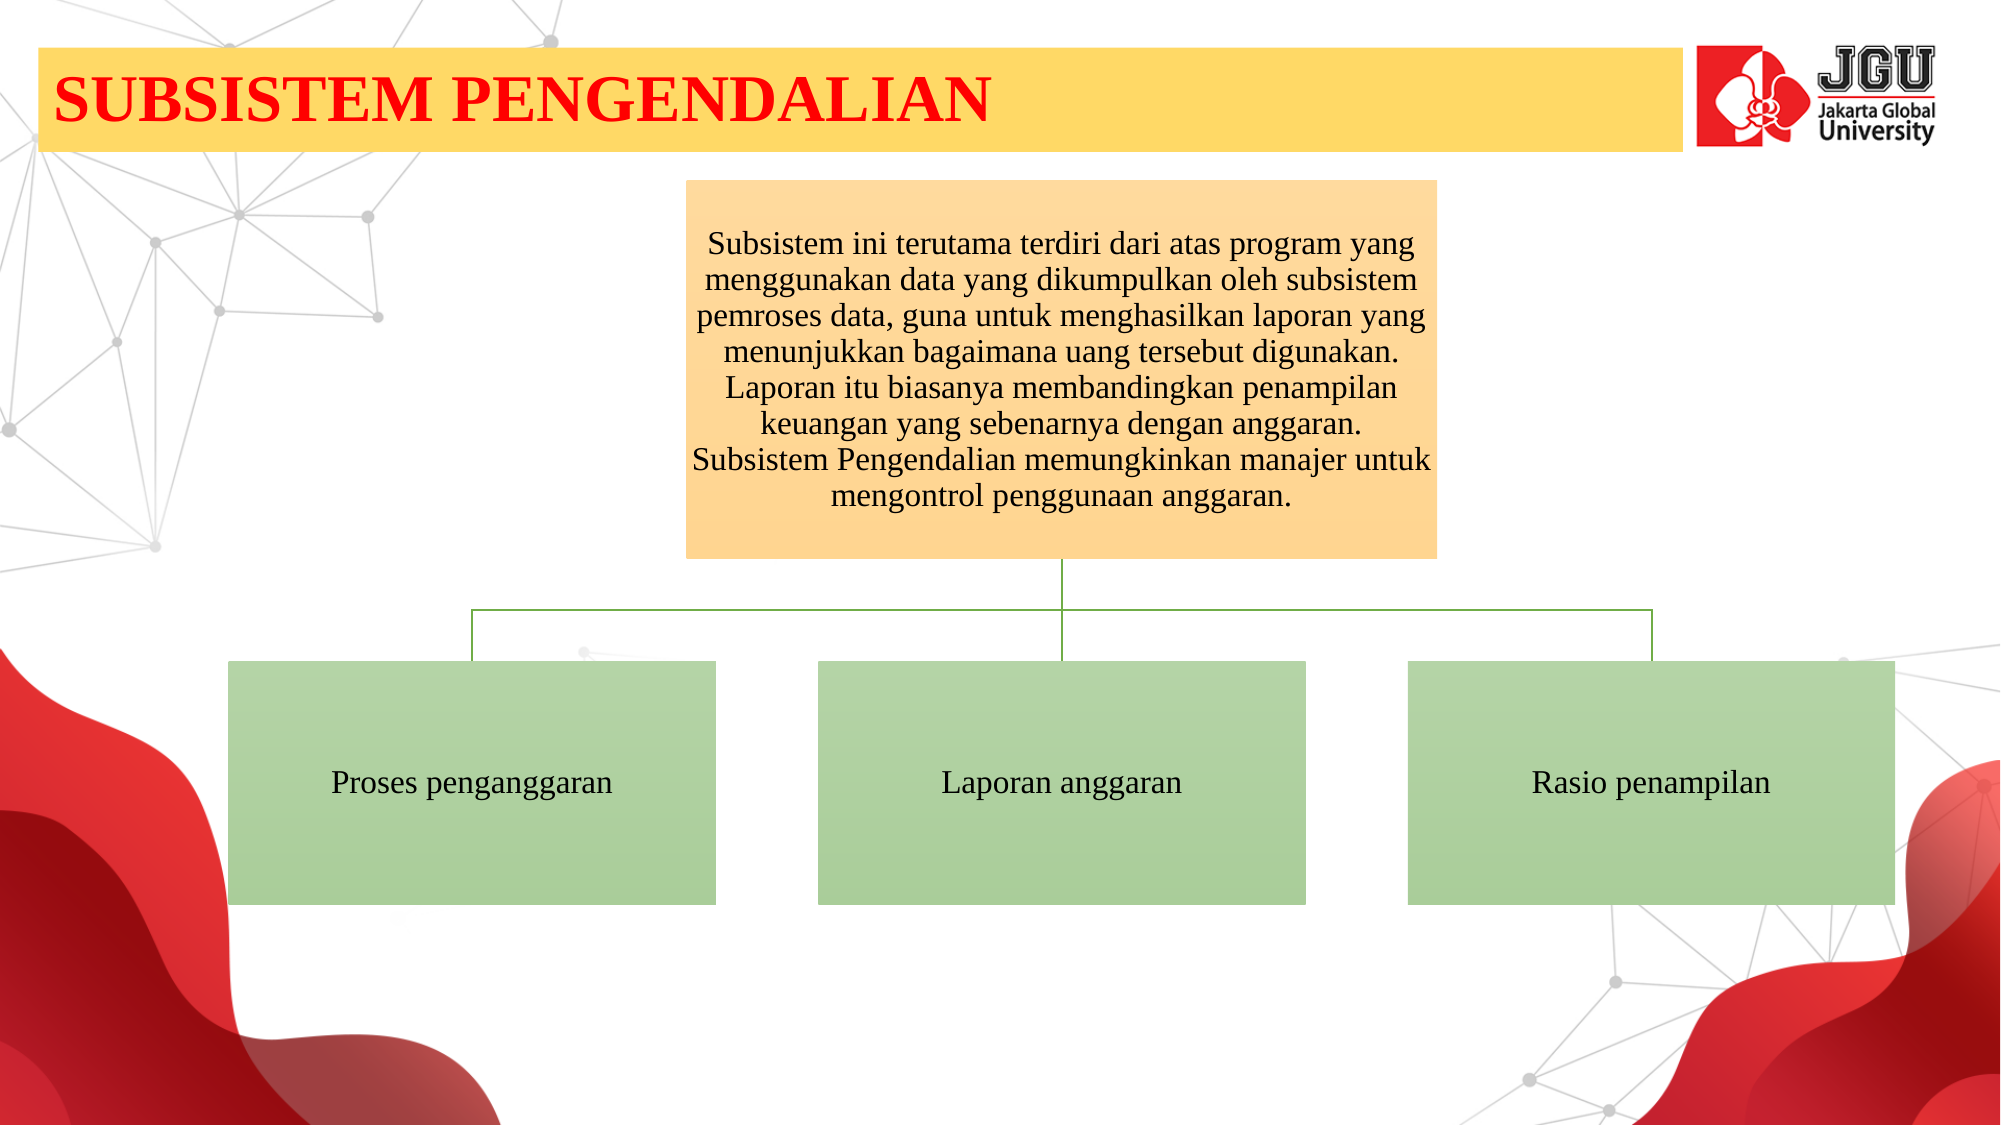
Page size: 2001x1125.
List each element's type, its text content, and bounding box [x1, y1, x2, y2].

picture [0, 0, 2001, 1125]
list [228, 170, 1896, 915]
title SUBSISTEM PENGENDALIAN [38, 47, 1683, 152]
